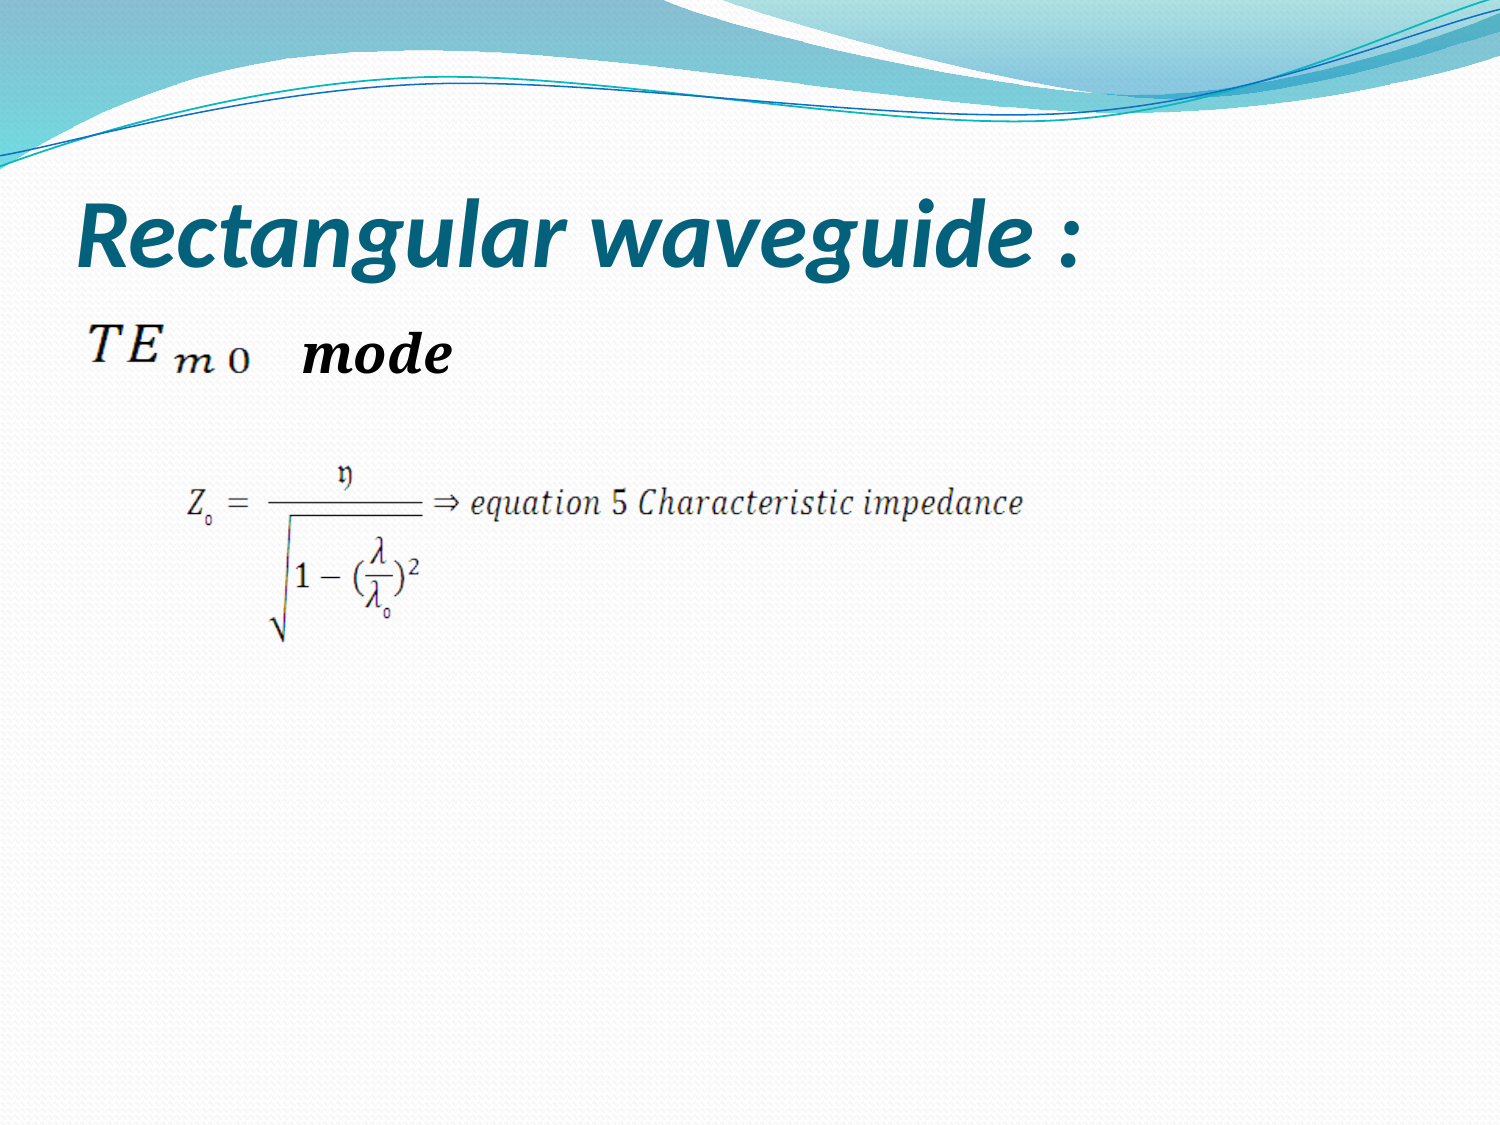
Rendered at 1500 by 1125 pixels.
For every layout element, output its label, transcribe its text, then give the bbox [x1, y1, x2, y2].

picture [87, 312, 263, 387]
list mode [62, 312, 1413, 1075]
picture [187, 462, 1033, 651]
title Rectangular waveguide : [75, 162, 1425, 288]
